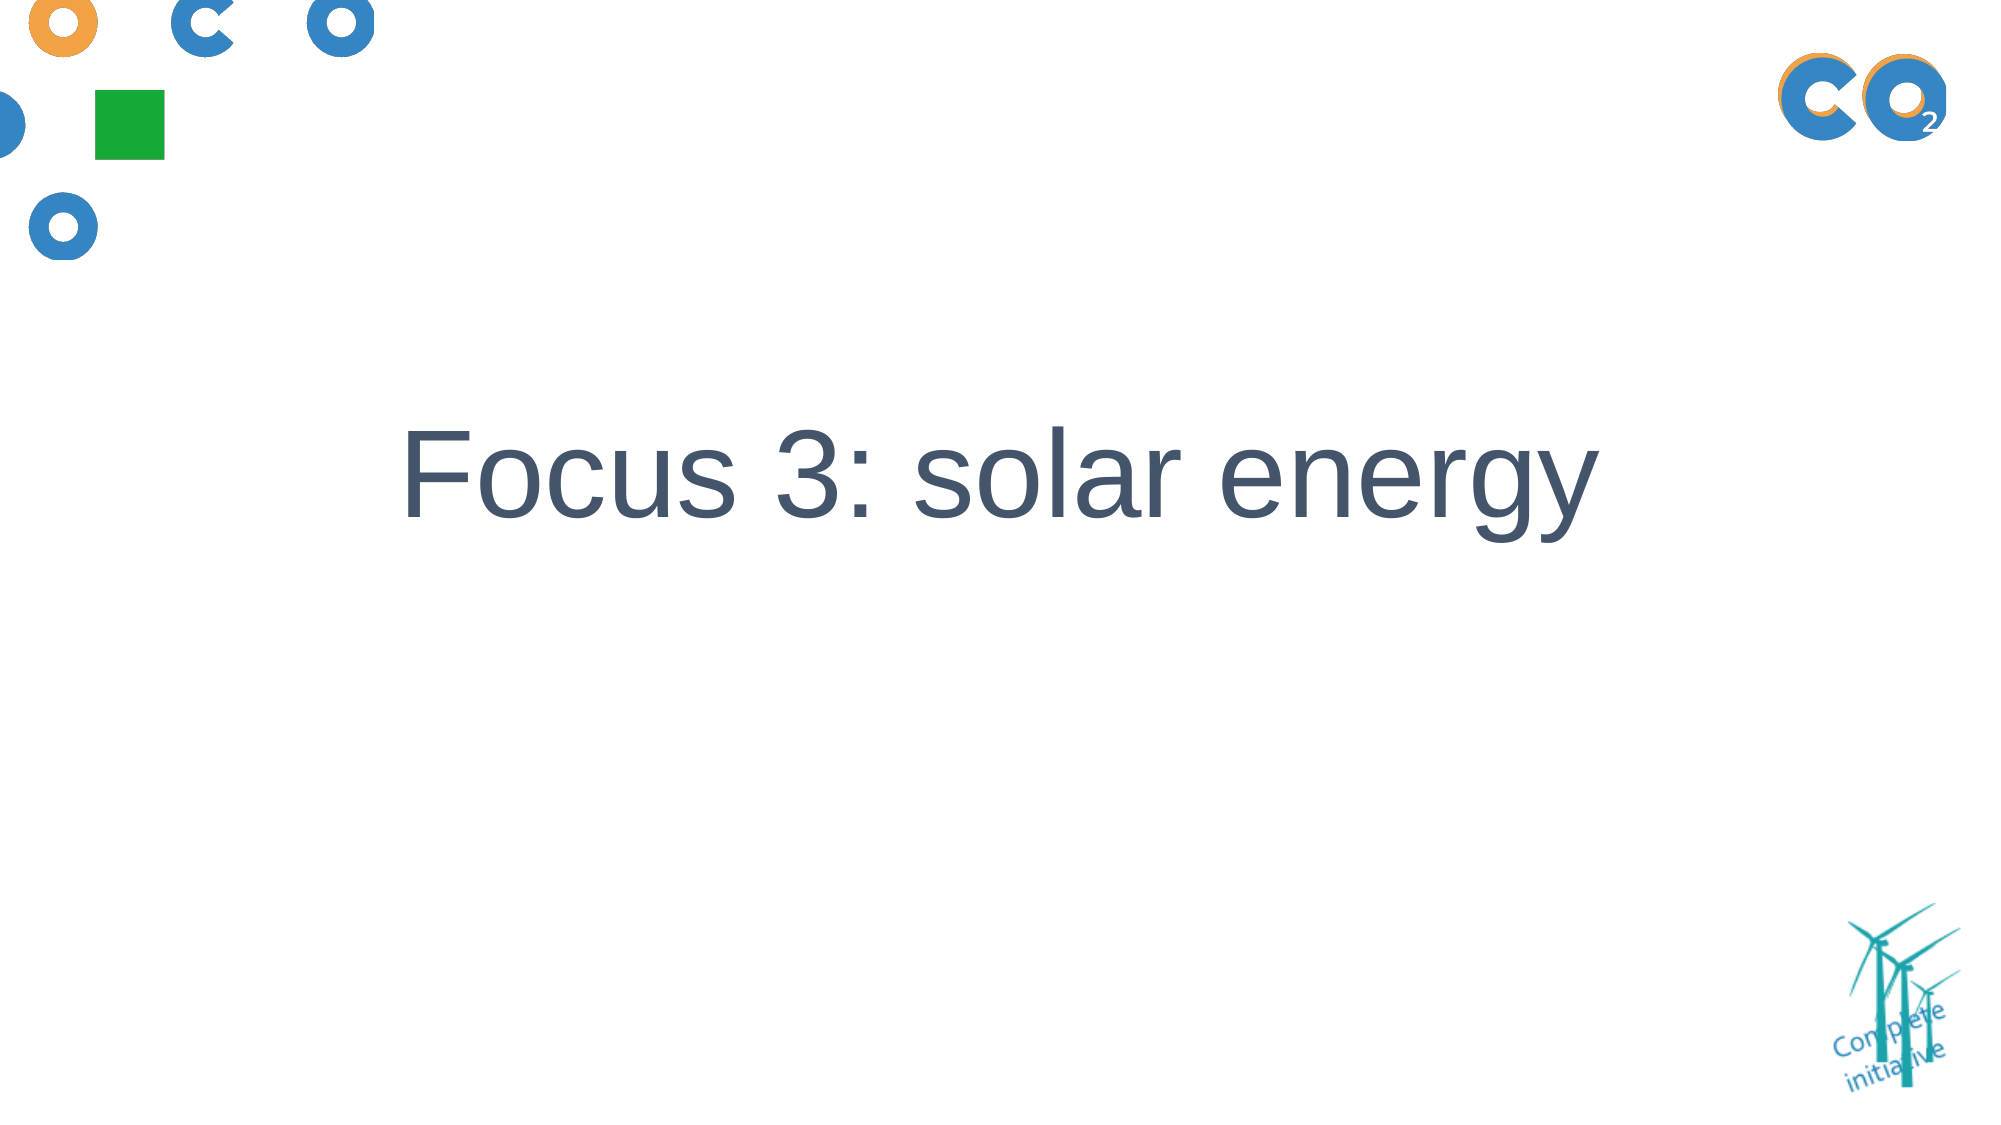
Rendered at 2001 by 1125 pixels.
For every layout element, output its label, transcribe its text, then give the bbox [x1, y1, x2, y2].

picture [1805, 902, 2000, 1125]
picture [0, 0, 374, 260]
title Focus 3: solar energy [137, 83, 1863, 552]
picture [1778, 53, 1947, 141]
